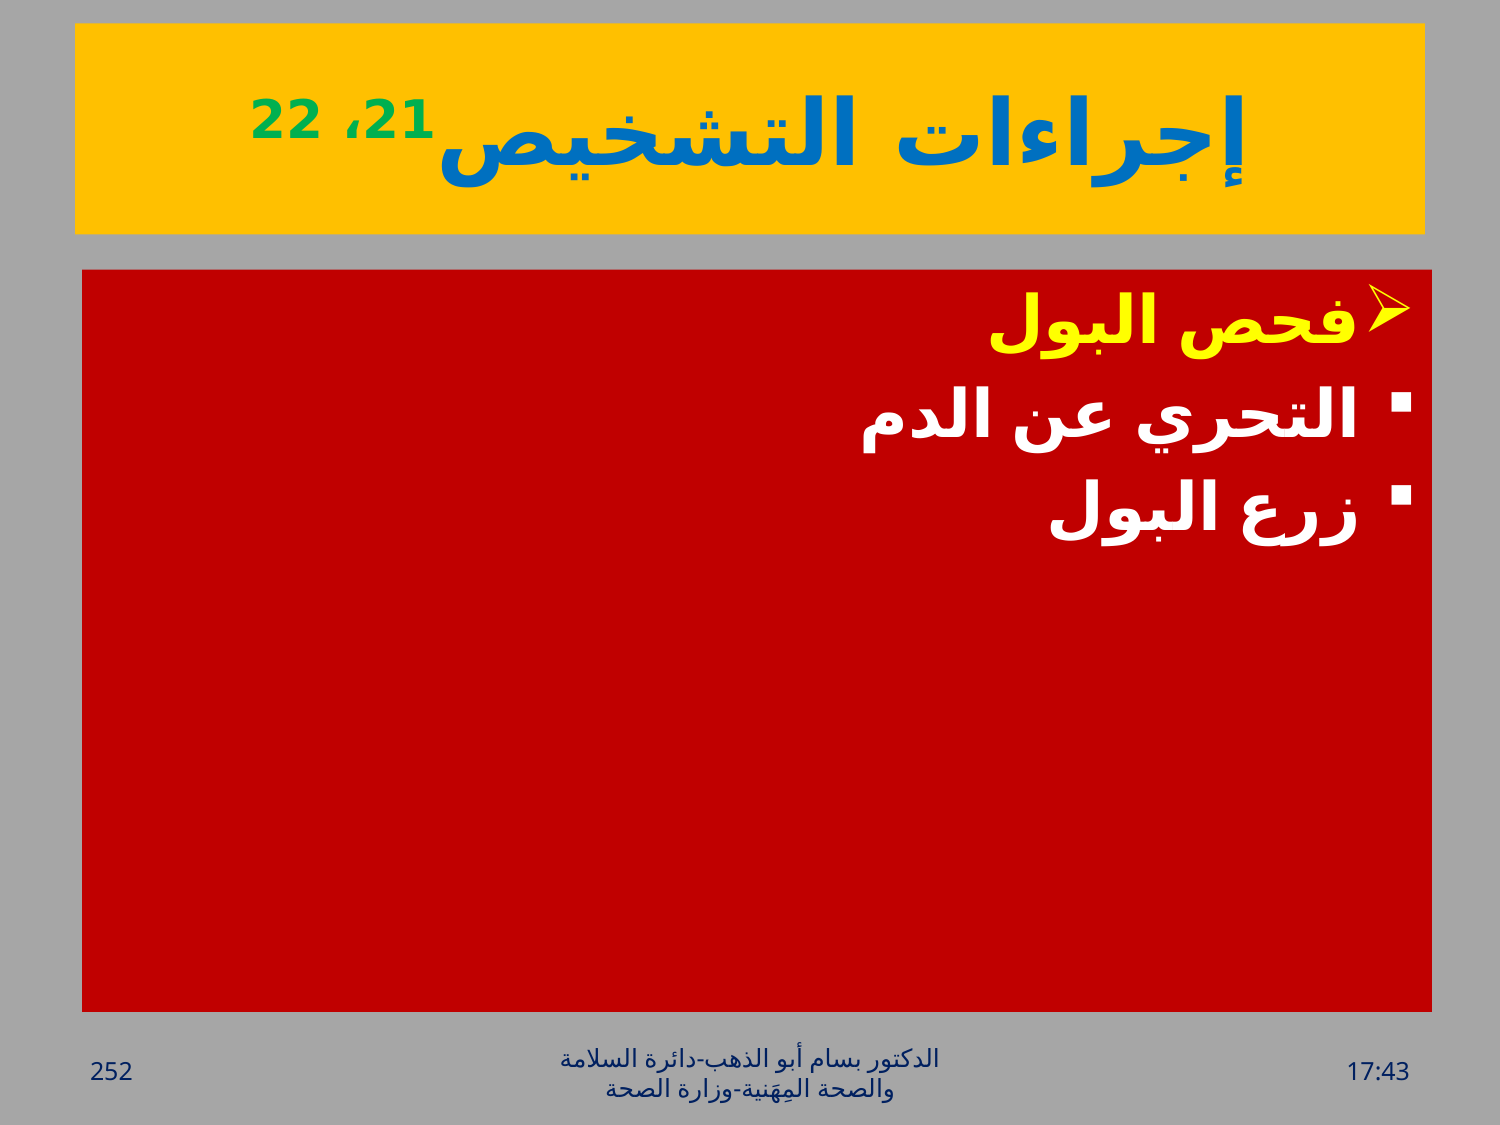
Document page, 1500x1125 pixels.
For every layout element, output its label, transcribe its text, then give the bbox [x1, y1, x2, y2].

footer الدكتور بسام أبو الذهب-دائرة السلامة والصحة المِهَنية-وزارة الصحة [512, 1042, 988, 1103]
slide_number 252 [75, 1042, 425, 1103]
title إجراءات التشخيص21، 22 [75, 23, 1425, 235]
list فحص البول التحري عن الدم زرع البول [82, 269, 1432, 1012]
slide_number الخميس، 28 تموز، 2016 [1074, 1042, 1425, 1103]
